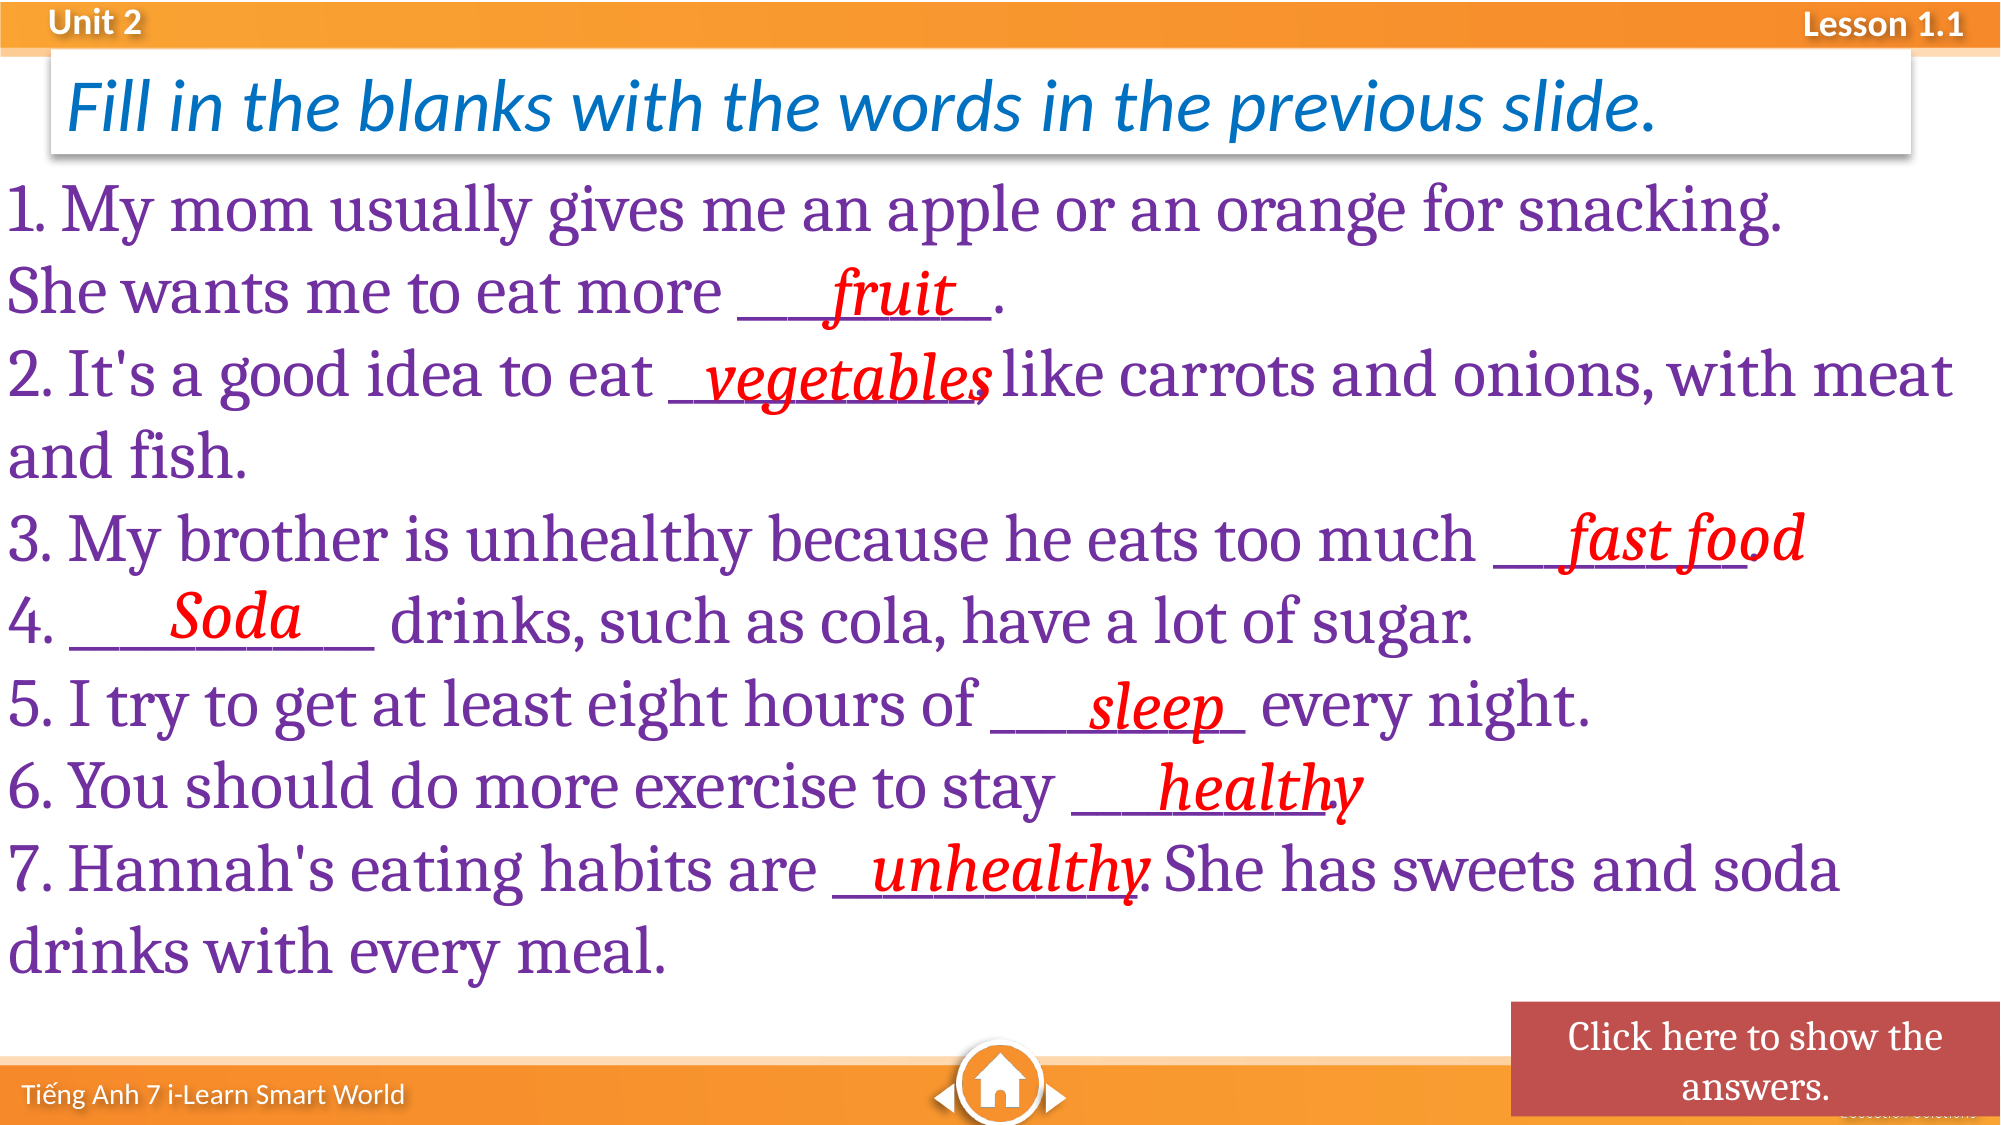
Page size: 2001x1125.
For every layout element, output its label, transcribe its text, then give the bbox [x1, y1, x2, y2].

text_box 1. My mom usually gives me an apple or an orange for snacking. She wants me to eat more __________. 2. It's a good idea to eat ____________, like carrots and onions, with meat and fish. 3. My brother is unhealthy because he eats too much __________. 4. ____________ drinks, such as cola, have a lot of sugar. 5. I try to get at least eight hours of __________ every night. 6. You should do more exercise to stay __________. 7. Hannah's eating habits are ____________. She has sweets and soda drinks with every meal. [0, 155, 2000, 995]
text_box fruit [817, 239, 1000, 324]
text_box vegetables [691, 324, 1075, 422]
text_box sleep [1074, 653, 1295, 751]
picture [0, 2, 2001, 1125]
text_box Click here to show the answers. [1511, 1001, 2000, 1117]
text_box unhealthy [857, 815, 1212, 913]
text_box Fill in the blanks with the words in the previous slide. [51, 49, 1911, 155]
text_box healthy [1142, 734, 1406, 832]
text_box fast food [1553, 484, 1843, 582]
text_box Soda [157, 562, 506, 660]
